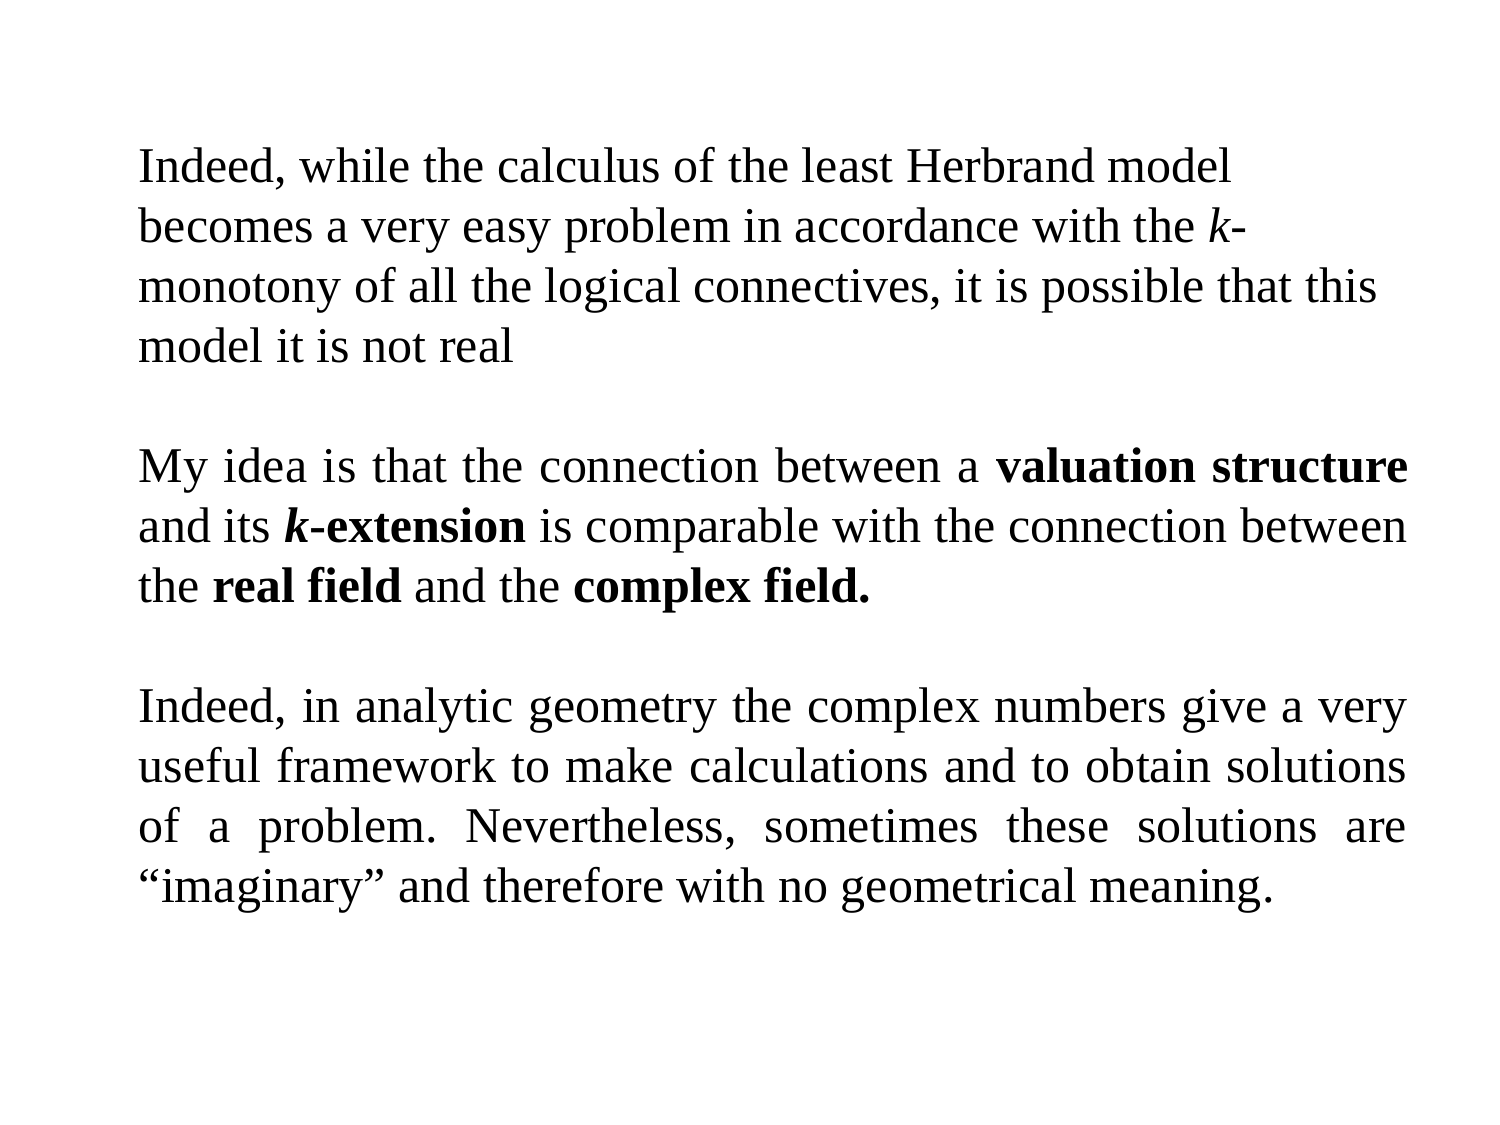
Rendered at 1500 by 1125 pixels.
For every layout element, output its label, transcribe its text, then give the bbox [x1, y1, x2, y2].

text_box Indeed, while the calculus of the least Herbrand model becomes a very easy problem in accordance with the k-monotony of all the logical connectives, it is possible that this model it is not real My idea is that the connection between a valuation structure and its k-extension is comparable with the connection between the real field and the complex field. Indeed, in analytic geometry the complex numbers give a very useful framework to make calculations and to obtain solutions of a problem. Nevertheless, sometimes these solutions are “imaginary” and therefore with no geometrical meaning. [123, 125, 1424, 921]
